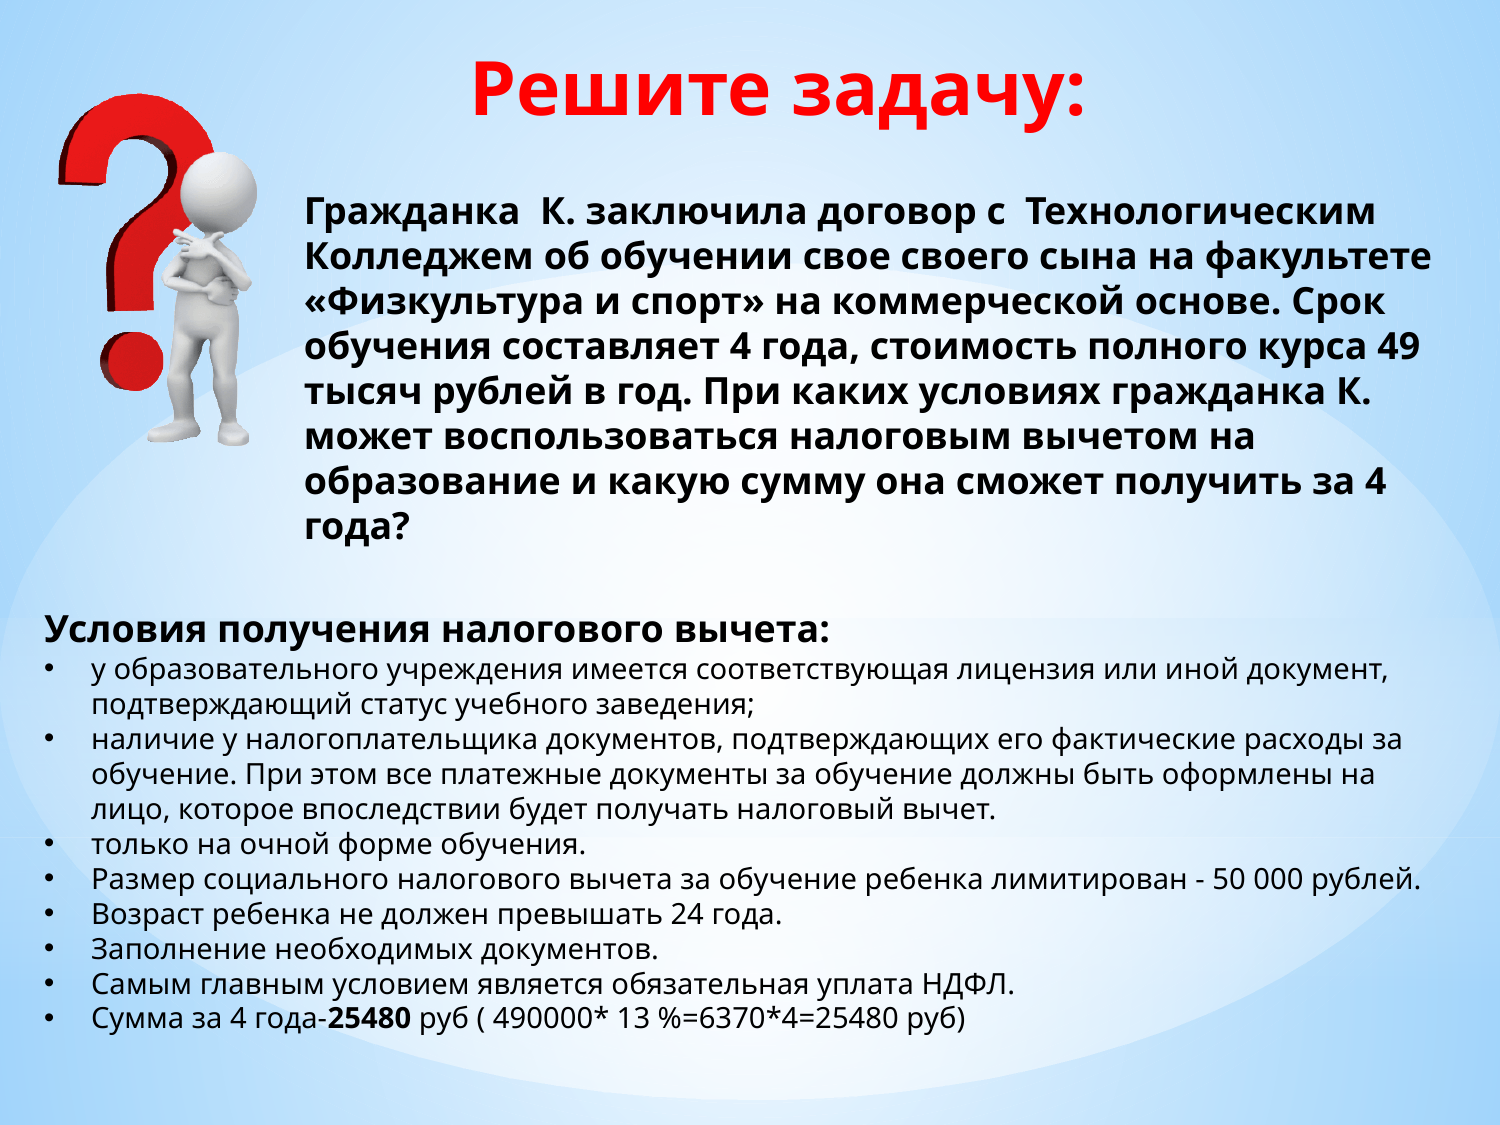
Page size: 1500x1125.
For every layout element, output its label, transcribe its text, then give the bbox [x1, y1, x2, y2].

text_box Гражданка К. заключила договор с Технологическим Колледжем об обучении свое своего сына на факультете «Физкультура и спорт» на коммерческой основе. Срок обучения составляет 4 года, стоимость полного курса 49 тысяч рублей в год. При каких условиях гражданка К. может воспользоваться налоговым вычетом на образование и какую сумму она сможет получить за 4 года? [289, 179, 1459, 555]
picture [29, 86, 362, 502]
text_box Решите задачу: [454, 33, 1140, 138]
text_box [366, 397, 857, 458]
text_box Условия получения налогового вычета: у образовательного учреждения имеется соответствующая лицензия или иной документ, подтверждающий статус учебного заведения; наличие у налогоплательщика документов, подтверждающих его фактические расходы за обучение. При этом все платежные документы за обучение должны быть оформлены на лицо, которое впоследствии будет получать налоговый вычет. только на очной форме обучения. Размер социального налогового вычета за обучение ребенка лимитирован - 50 000 рублей. Возраст ребенка не должен превышать 24 года. Заполнение необходимых документов. Самым главным условием является обязательная уплата НДФЛ. Сумма за 4 года-25480 руб ( 490000* 13 %=6370*4=25480 руб) [29, 597, 1471, 1125]
